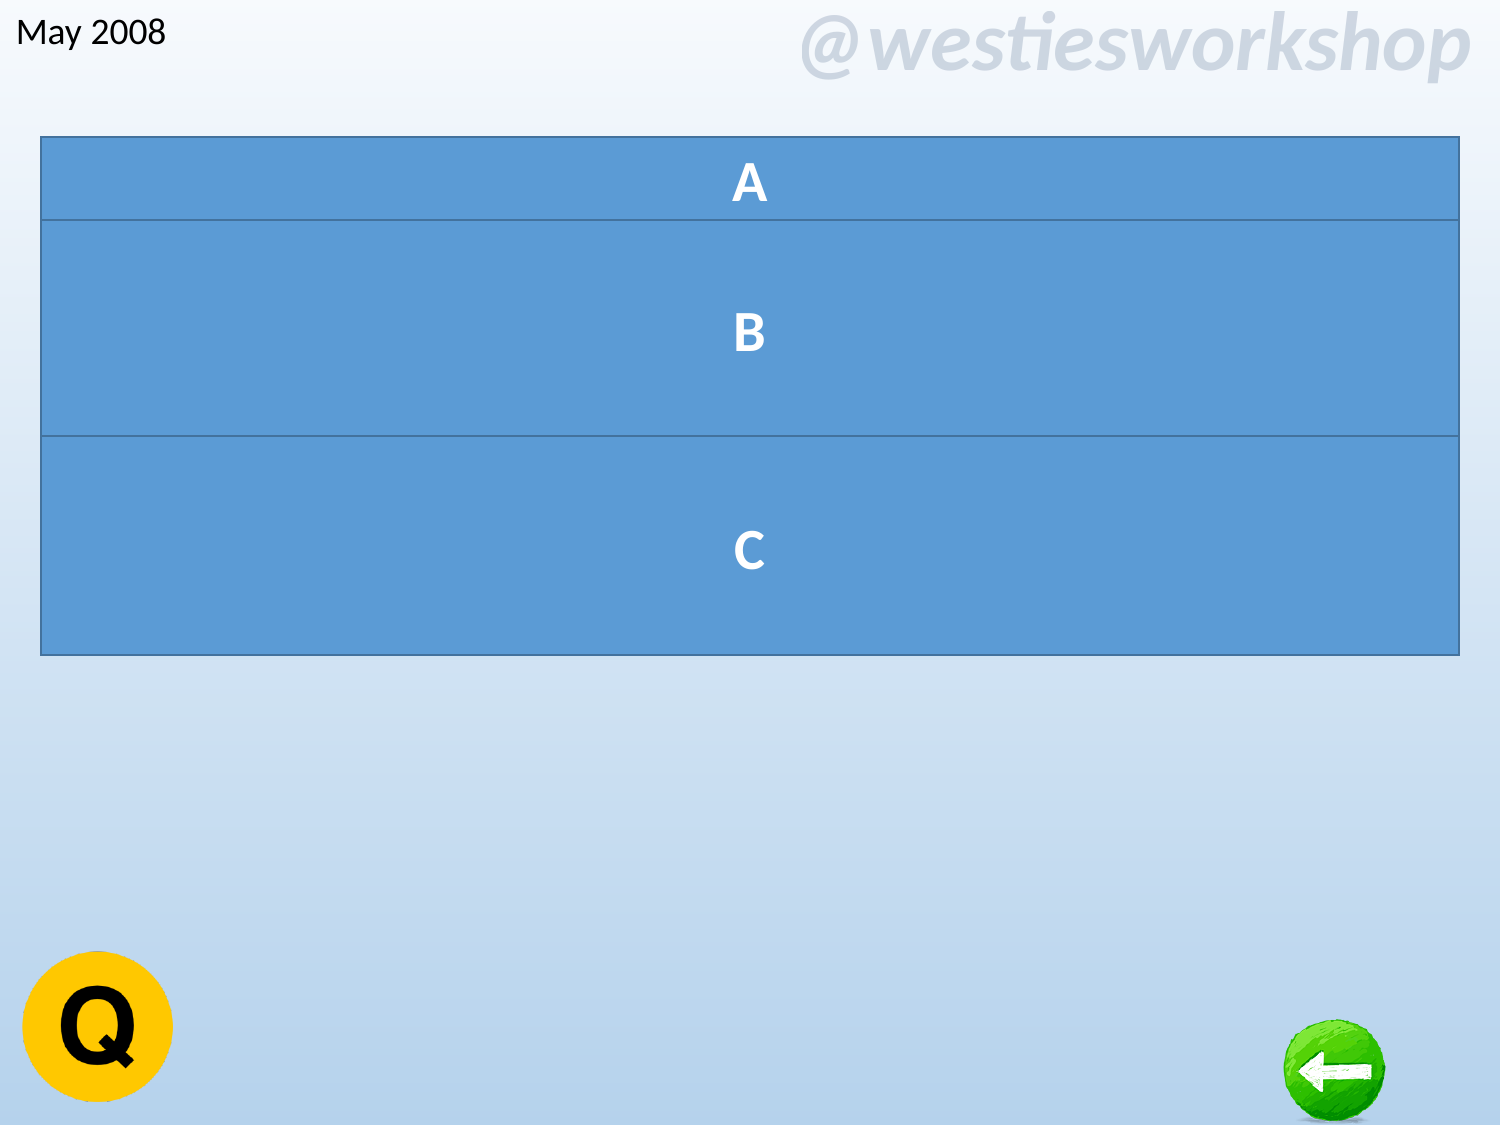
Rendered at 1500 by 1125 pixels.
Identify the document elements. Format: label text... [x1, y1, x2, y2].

text_box May 2008 [1, 0, 182, 60]
picture [0, 928, 197, 1125]
text_box C [40, 435, 1460, 656]
picture [1281, 1019, 1387, 1125]
picture [41, 137, 1459, 652]
